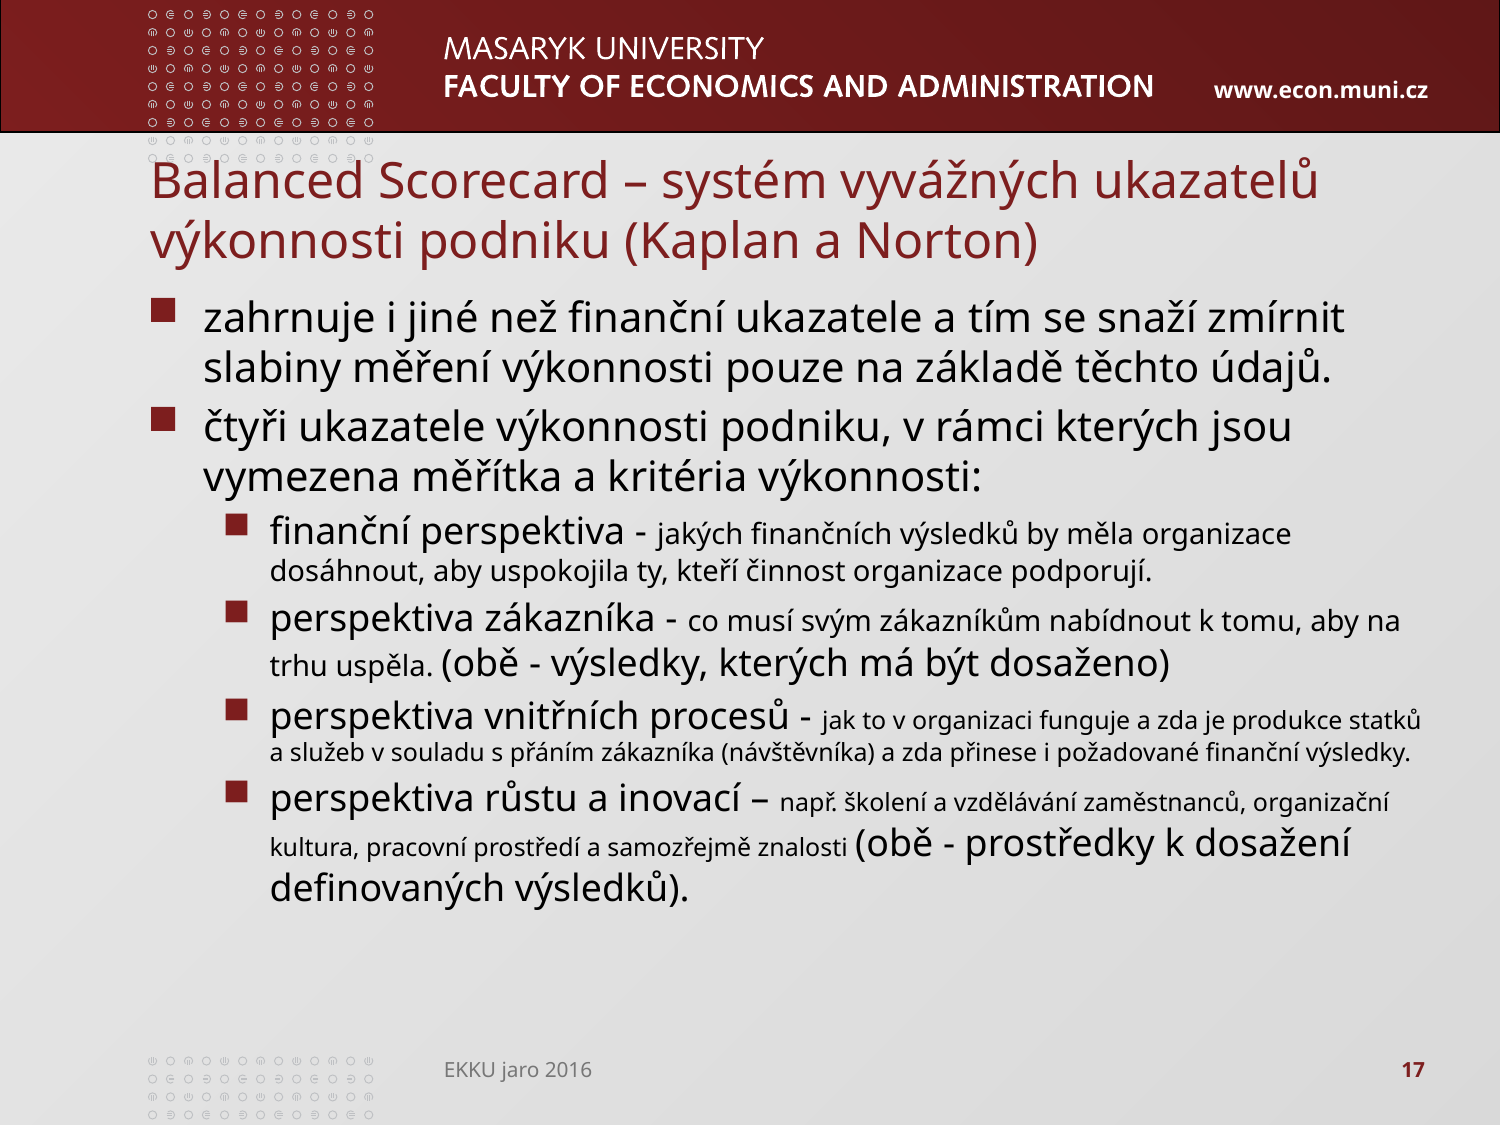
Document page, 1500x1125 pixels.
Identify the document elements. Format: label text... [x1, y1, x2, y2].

footer EKKU jaro 2016 [444, 1056, 1279, 1100]
list zahrnuje i jiné než finanční ukazatele a tím se snaží zmírnit slabiny měření výkonnosti pouze na základě těchto údajů. čtyři ukazatele výkonnosti podniku, v rámci kterých jsou vymezena měřítka a kritéria výkonnosti: finanční perspektiva - jakých finančních výsledků by měla organizace dosáhnout, aby uspokojila ty, kteří činnost organizace podporují. perspektiva zákazníka - co musí svým zákazníkům nabídnout k tomu, aby na trhu uspěla. (obě - výsledky, kterých má být dosaženo) perspektiva vnitřních procesů - jak to v organizaci funguje a zda je produkce statků a služeb v souladu s přáním zákazníka (návštěvníka) a zda přinese i požadované finanční výsledky. perspektiva růstu a inovací – např. školení a vzdělávání zaměstnanců, organizační kultura, pracovní prostředí a samozřejmě znalosti (obě - prostředky k dosažení definovaných výsledků). [147, 290, 1423, 1006]
title Balanced Scorecard – systém vyvážných ukazatelů výkonnosti podniku (Kaplan a Norton) [150, 148, 1425, 268]
slide_number 17 [1316, 1056, 1425, 1100]
